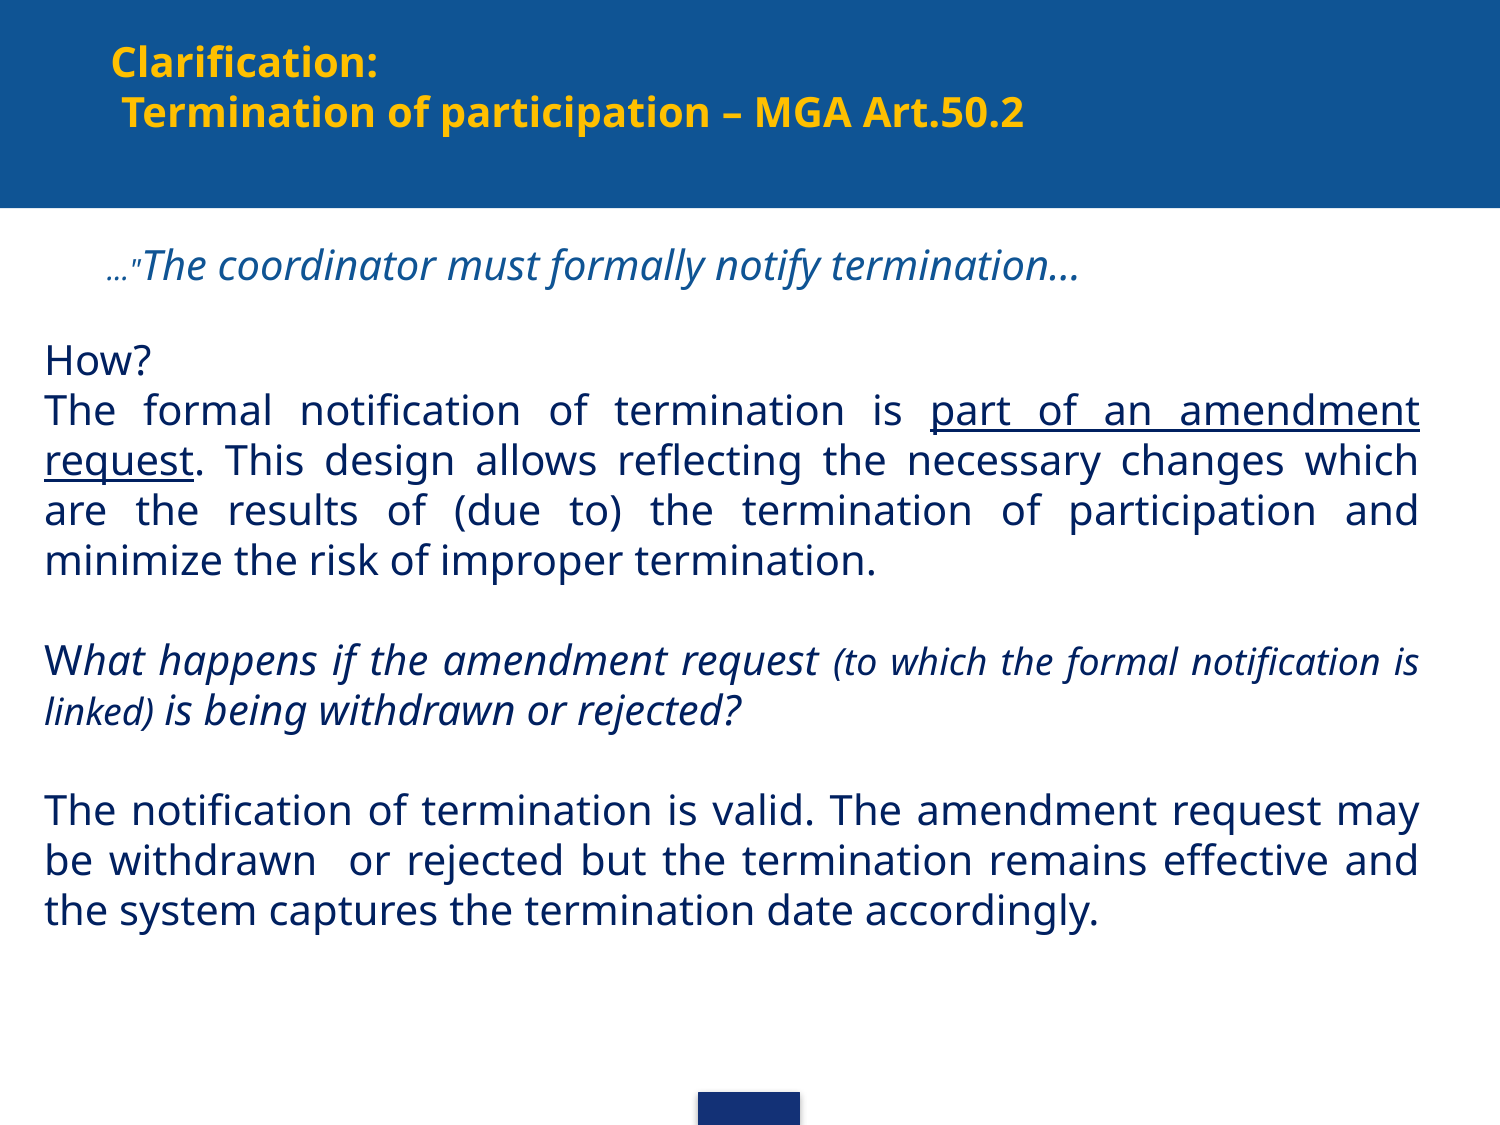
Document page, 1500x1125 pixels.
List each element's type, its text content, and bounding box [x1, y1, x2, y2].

text_box …"The coordinator must formally notify termination… [92, 231, 1405, 297]
text_box How? The formal notification of termination is part of an amendment request. This design allows reflecting the necessary changes which are the results of (due to) the termination of participation and minimize the risk of improper termination. What happens if the amendment request (to which the formal notification is linked) is being withdrawn or rejected? The notification of termination is valid. The amendment request may be withdrawn or rejected but the termination remains effective and the system captures the termination date accordingly. [29, 326, 1436, 942]
text_box Clarification: Termination of participation – MGA Art.50.2 [95, 28, 1408, 144]
text_box [0, 0, 1500, 209]
